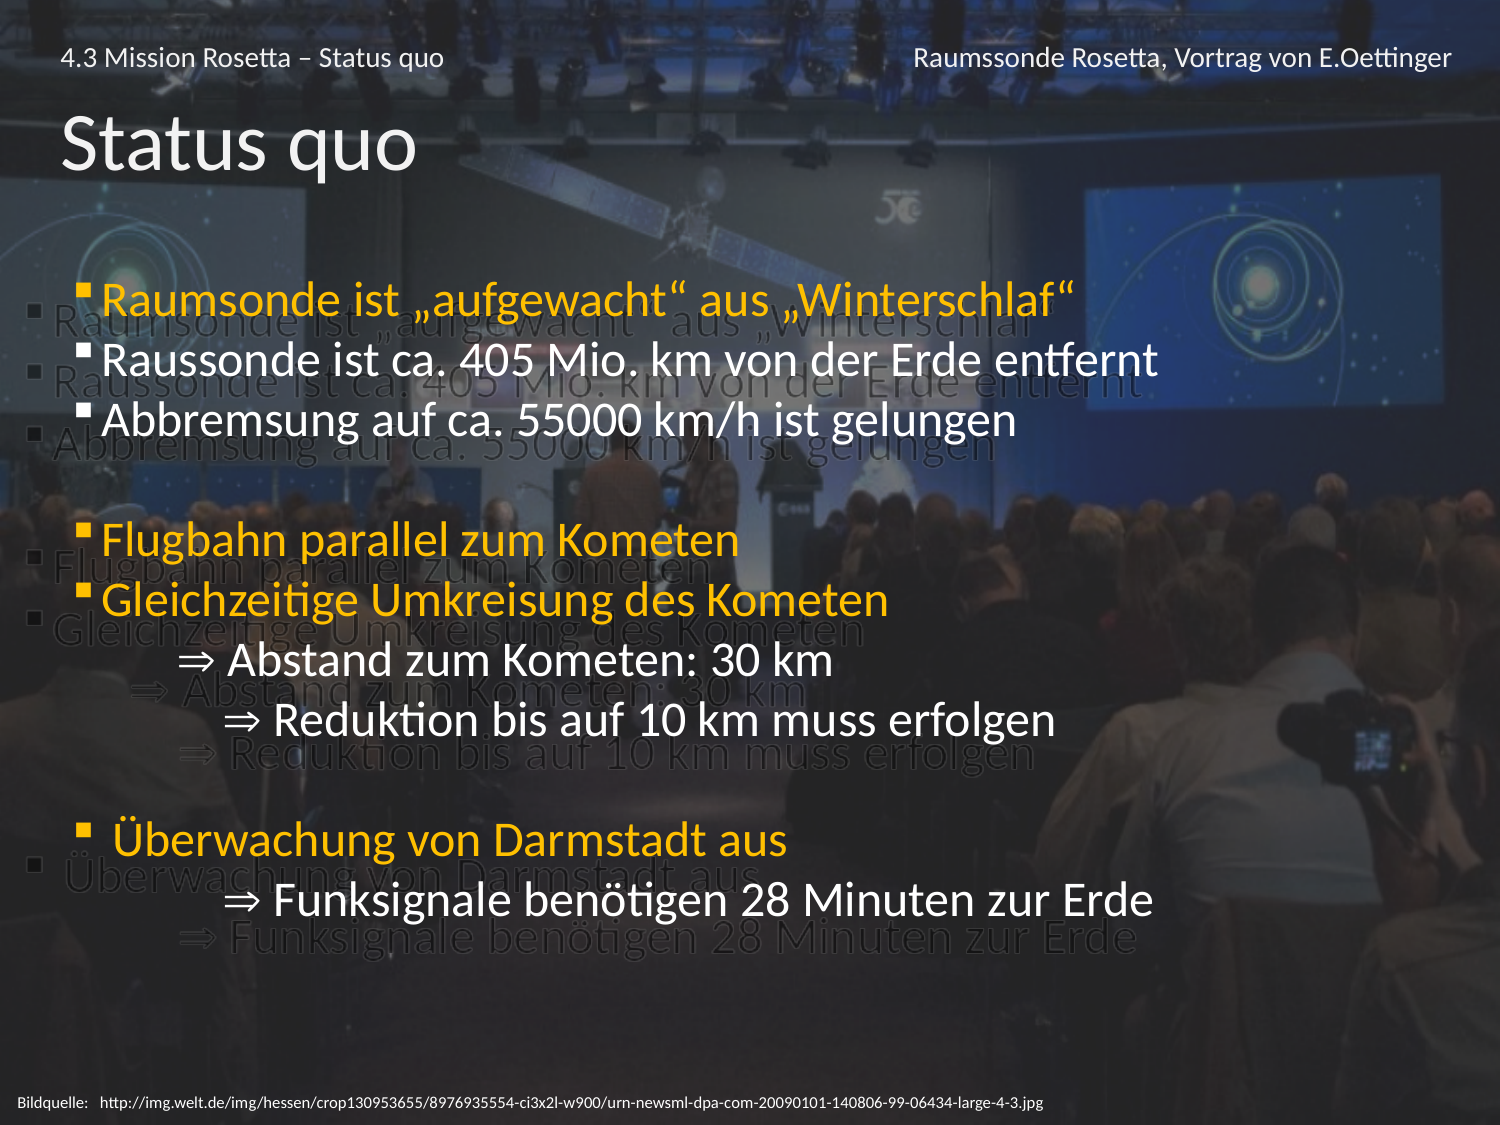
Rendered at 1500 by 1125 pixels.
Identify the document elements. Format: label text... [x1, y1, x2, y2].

text_box Bildquelle: http://img.welt.de/img/hessen/crop130953655/8976935554-ci3x2l-w900/urn-newsml-dpa-com-20090101-140806-99-06434-large-4-3.jpg [2, 1084, 1483, 1120]
text_box 4.3 Mission Rosetta – Status quo Raumssonde Rosetta, Vortrag von E.Oettinger [45, 30, 1482, 81]
text_box Status quo [45, 81, 1482, 195]
text_box Raumsonde ist „aufgewacht“ aus „Winterschlaf“ Raussonde ist ca. 405 Mio. km von der Erde entfernt Abbremsung auf ca. 55000 km/h ist gelungen Flugbahn parallel zum Kometen Gleichzeitige Umkreisung des Kometen  Abstand zum Kometen: 30 km  Reduktion bis auf 10 km muss erfolgen Überwachung von Darmstadt aus  Funksignale benötigen 28 Minuten zur Erde [57, 258, 1199, 934]
